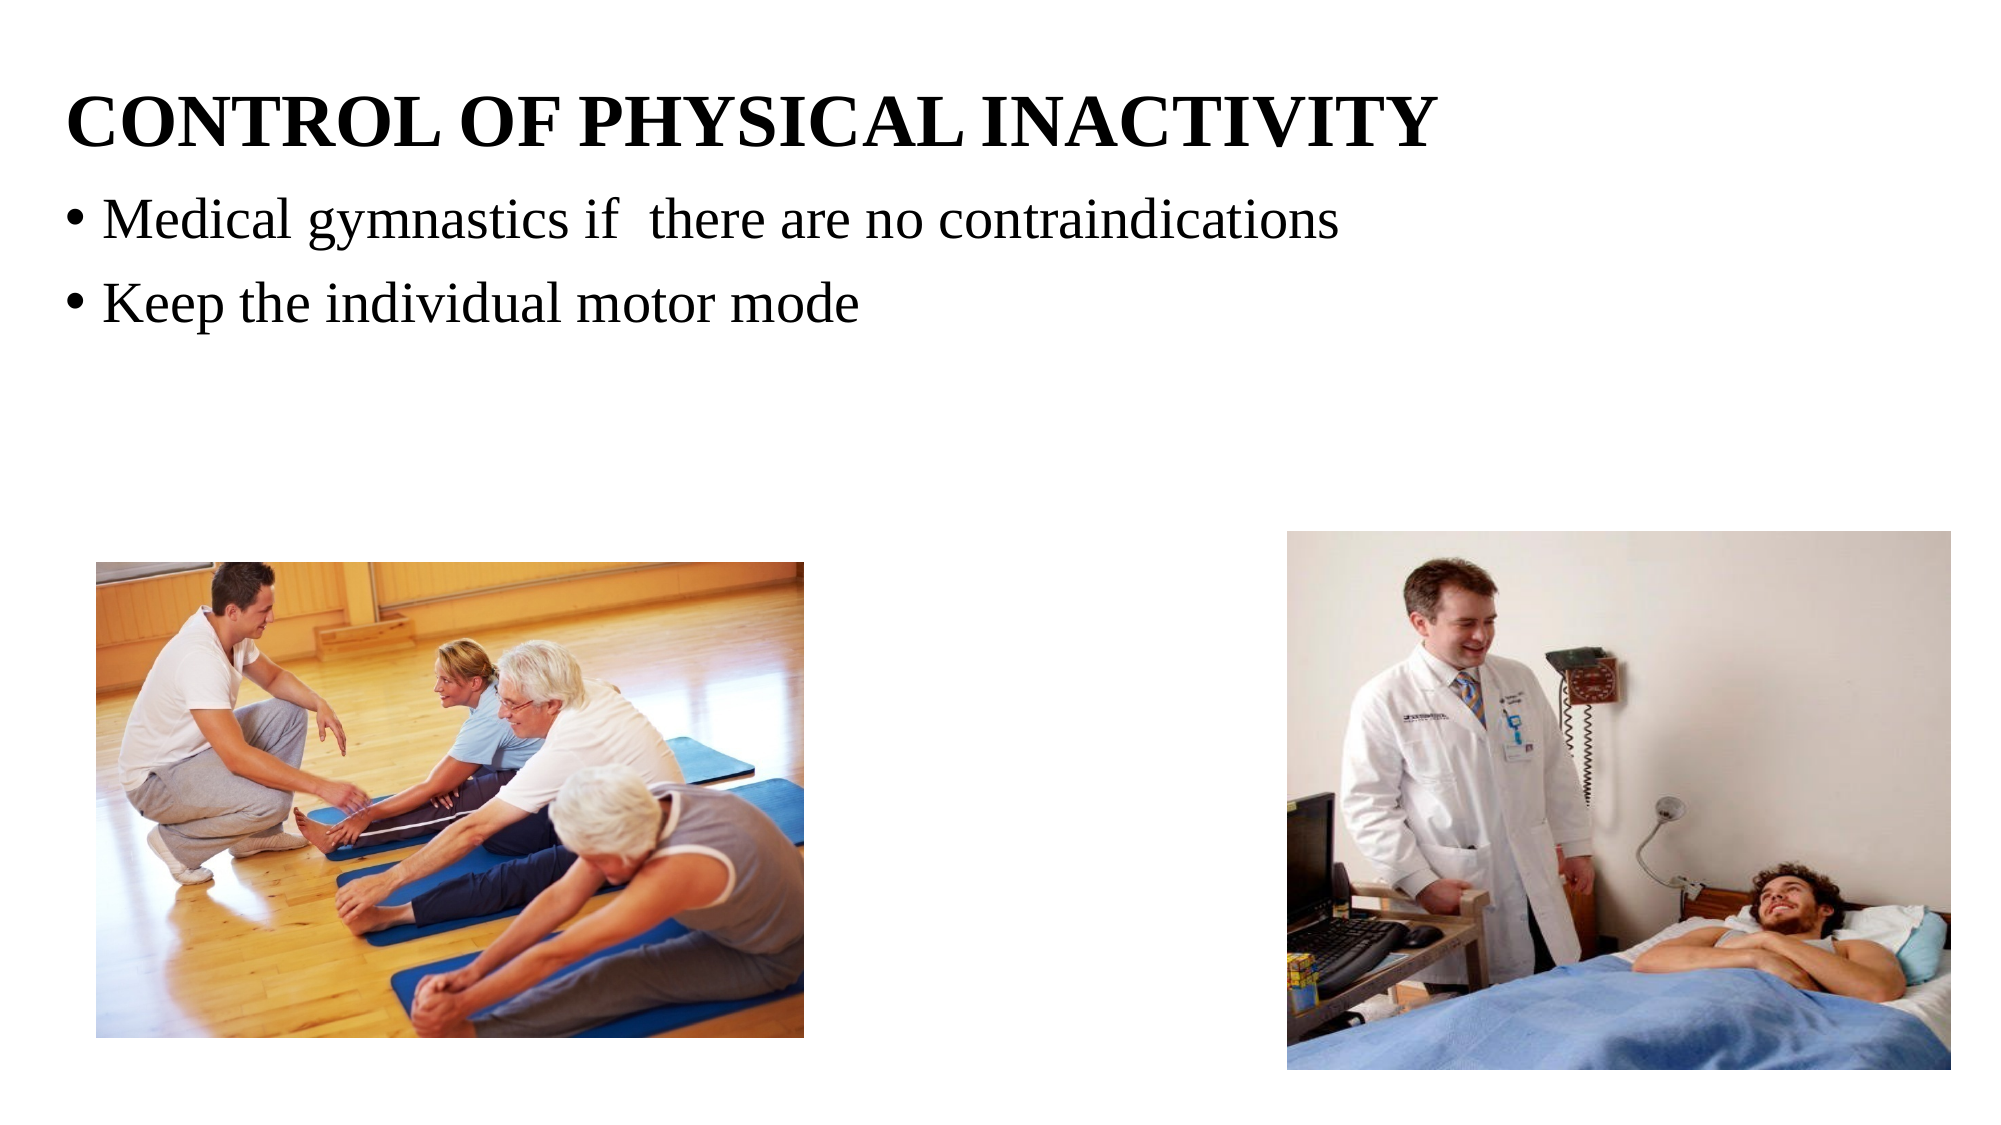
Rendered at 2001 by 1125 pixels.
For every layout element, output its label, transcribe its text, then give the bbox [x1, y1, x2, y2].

title CONTROL OF PHYSICAL INACTIVITY [50, 59, 1863, 181]
list Medical gymnastics if there are no contraindications Keep the individual motor mode [50, 181, 1863, 513]
picture [96, 562, 804, 1038]
picture [1287, 531, 1951, 1070]
